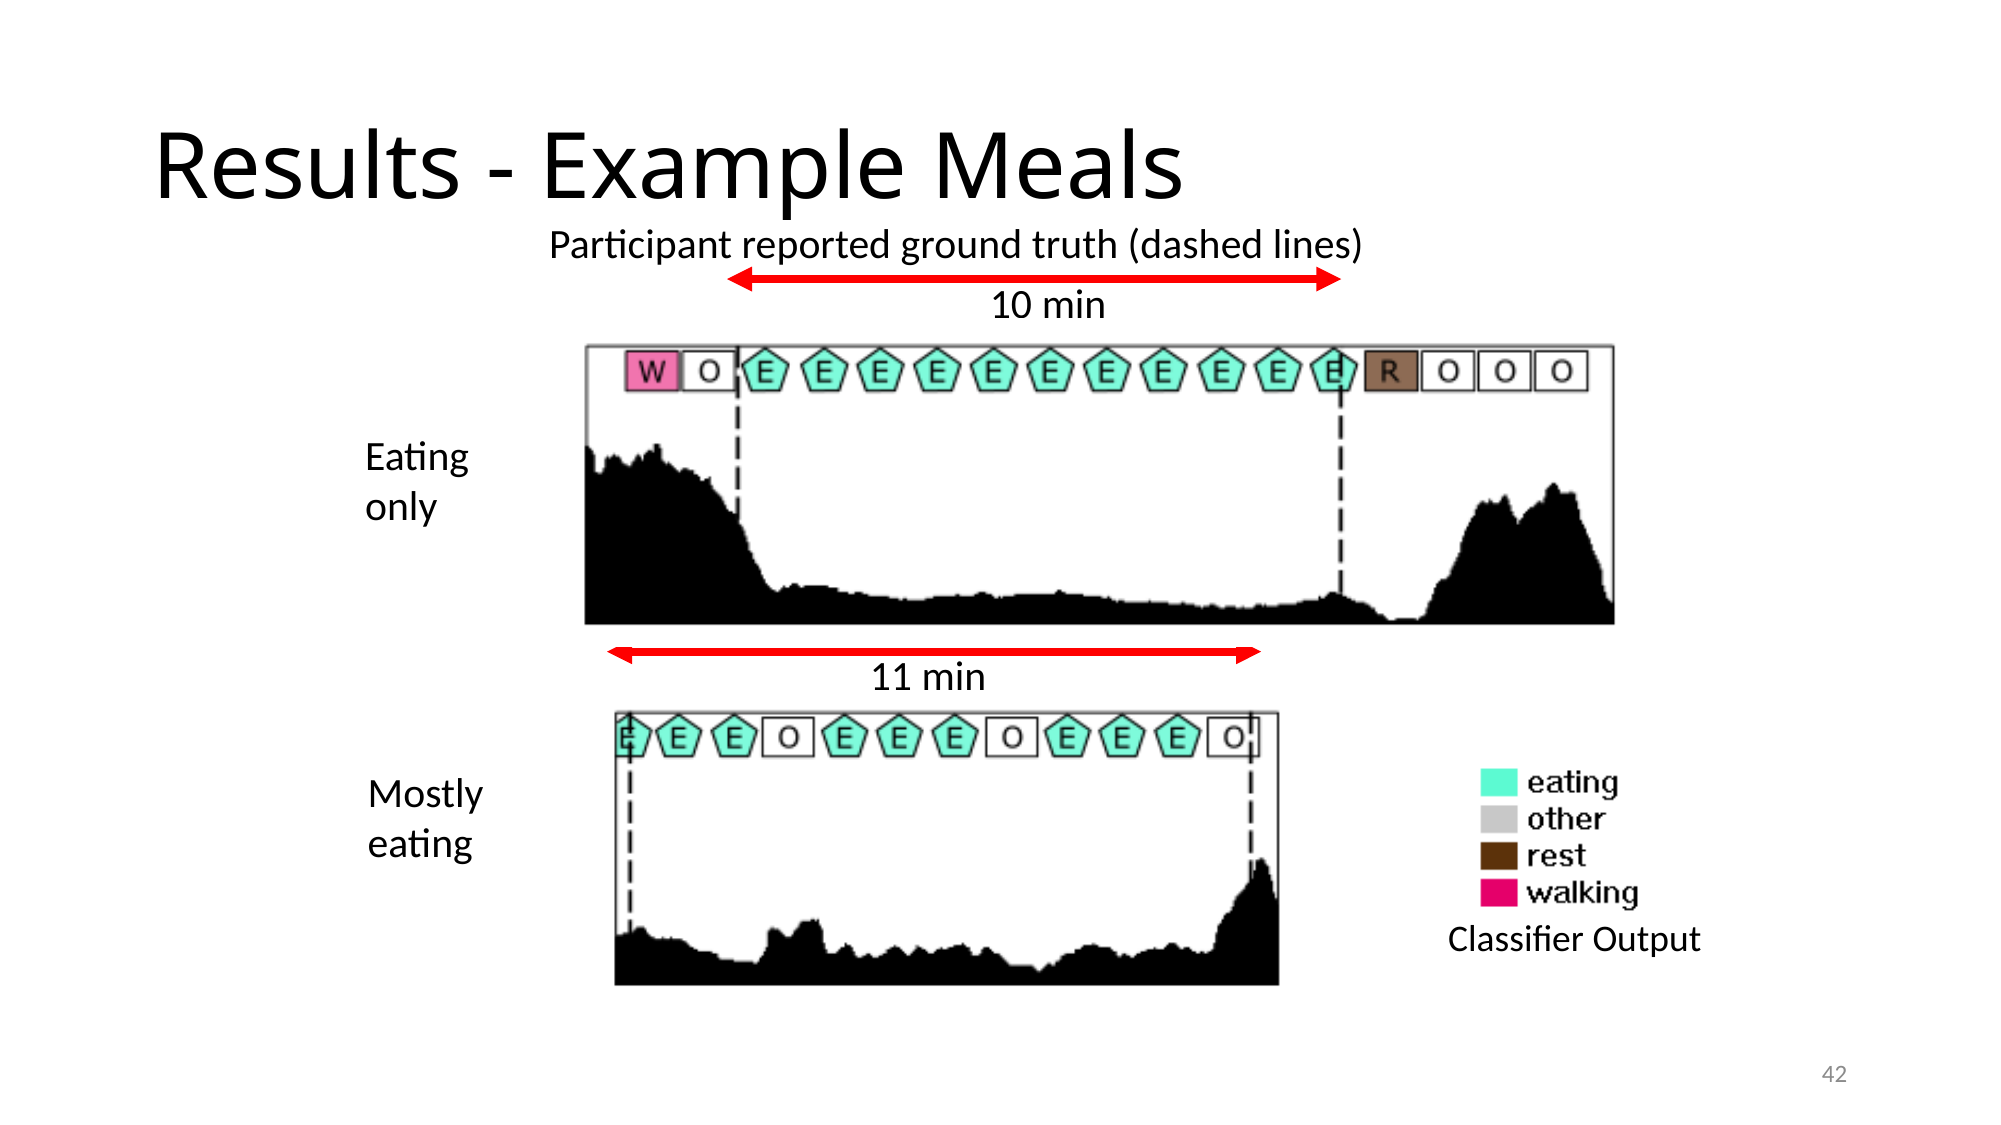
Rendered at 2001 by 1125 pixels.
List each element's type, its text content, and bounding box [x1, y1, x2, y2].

text_box 10 min [975, 269, 1200, 275]
text_box 10 min [975, 283, 1200, 318]
text_box Classifier Output [1433, 906, 1717, 967]
title Results - Example Meals [137, 59, 1863, 278]
text_box Eating only [350, 421, 502, 537]
text_box 11 min [855, 656, 1080, 698]
picture [1472, 758, 1647, 919]
picture [557, 318, 1650, 647]
picture [596, 698, 1301, 1001]
text_box Mostly eating [352, 758, 505, 873]
slide_number 42 [1412, 1042, 1863, 1103]
